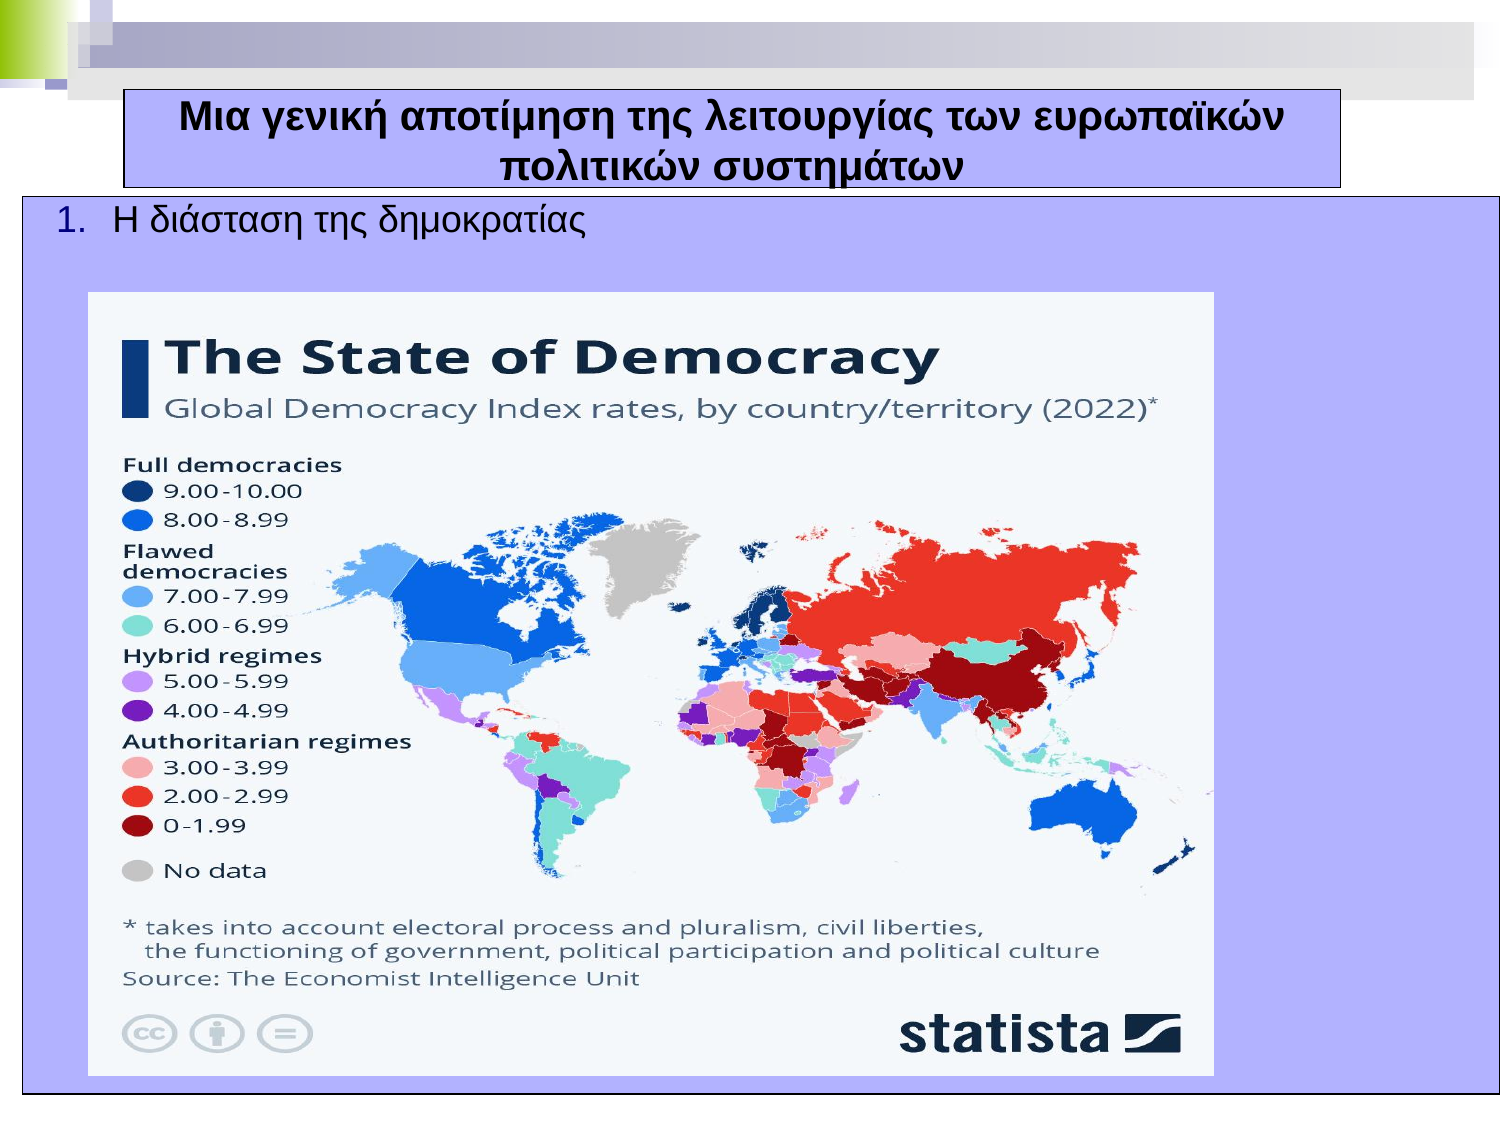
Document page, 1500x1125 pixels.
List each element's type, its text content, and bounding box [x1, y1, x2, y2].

picture [88, 292, 1214, 1076]
title Μια γενική αποτίμηση της λειτουργίας των ευρωπαϊκών πολιτικών συστημάτων [123, 110, 1341, 188]
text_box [0, 0, 1475, 101]
list Η διάσταση της δημοκρατίας [22, 196, 1500, 1094]
